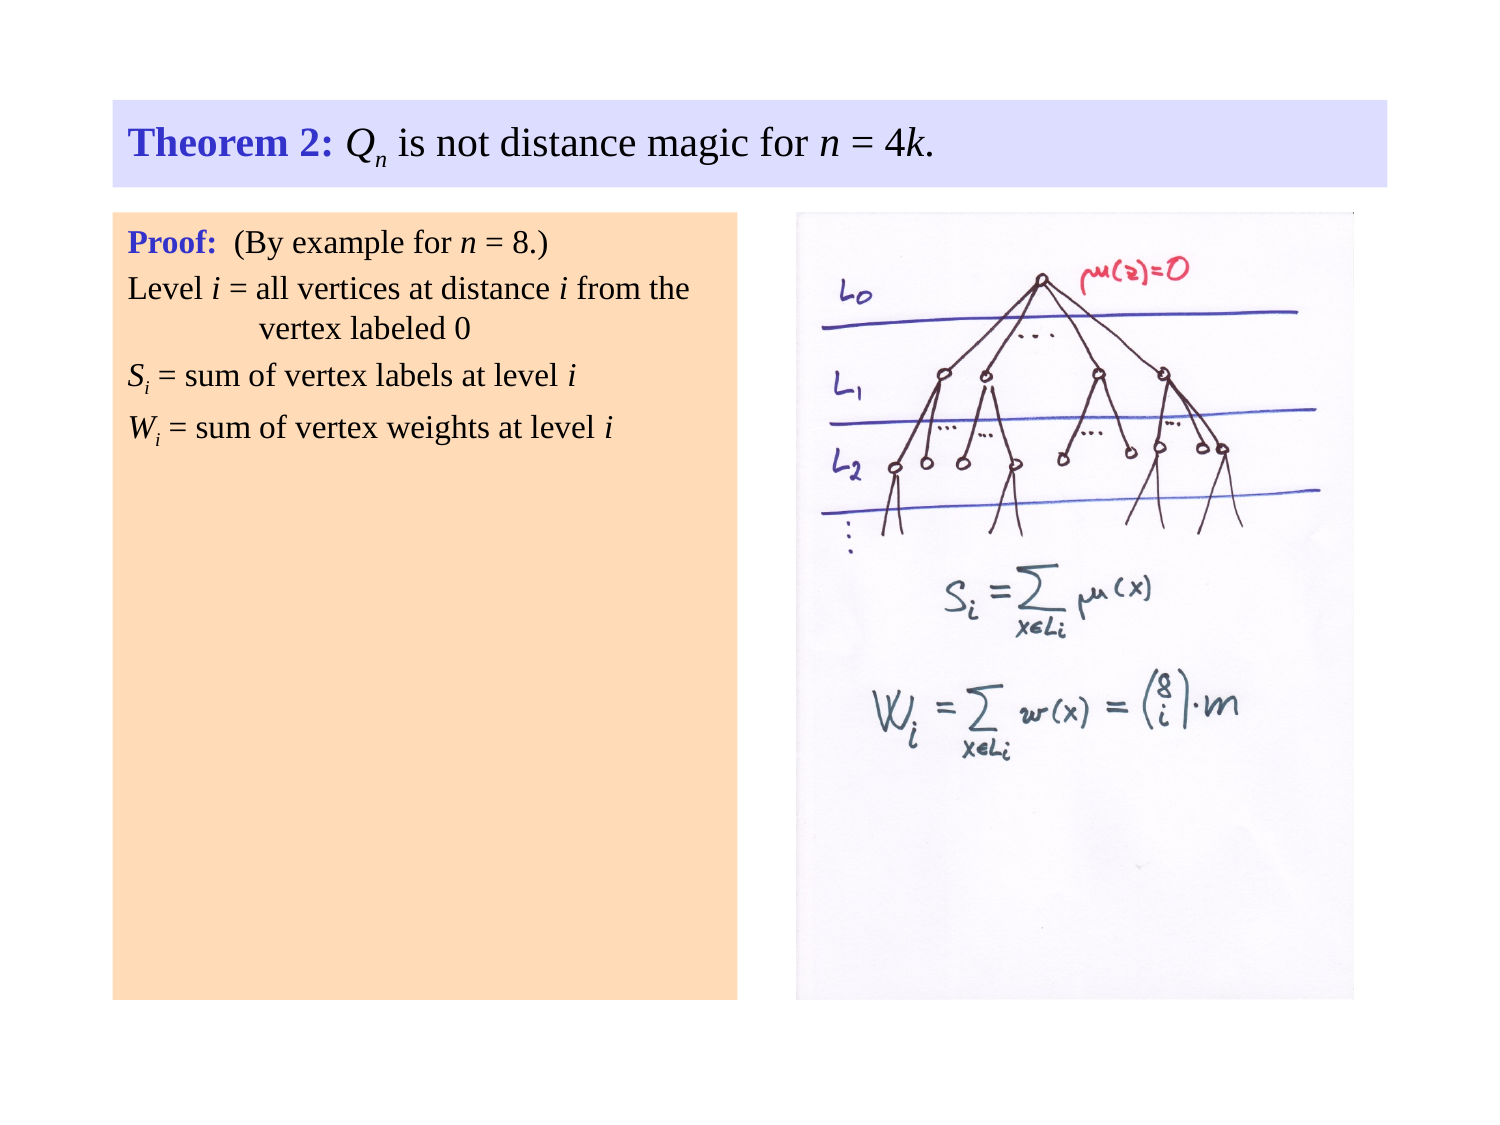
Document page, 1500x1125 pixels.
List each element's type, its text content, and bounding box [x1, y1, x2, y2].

list Proof: (By example for n = 8.) Level i = all vertices at distance i from the vertex labeled 0 Si = sum of vertex labels at level i Wi = sum of vertex weights at level i [112, 212, 738, 1001]
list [796, 212, 1354, 1001]
title Theorem 2: Qn is not distance magic for n = 4k. [112, 99, 1388, 188]
